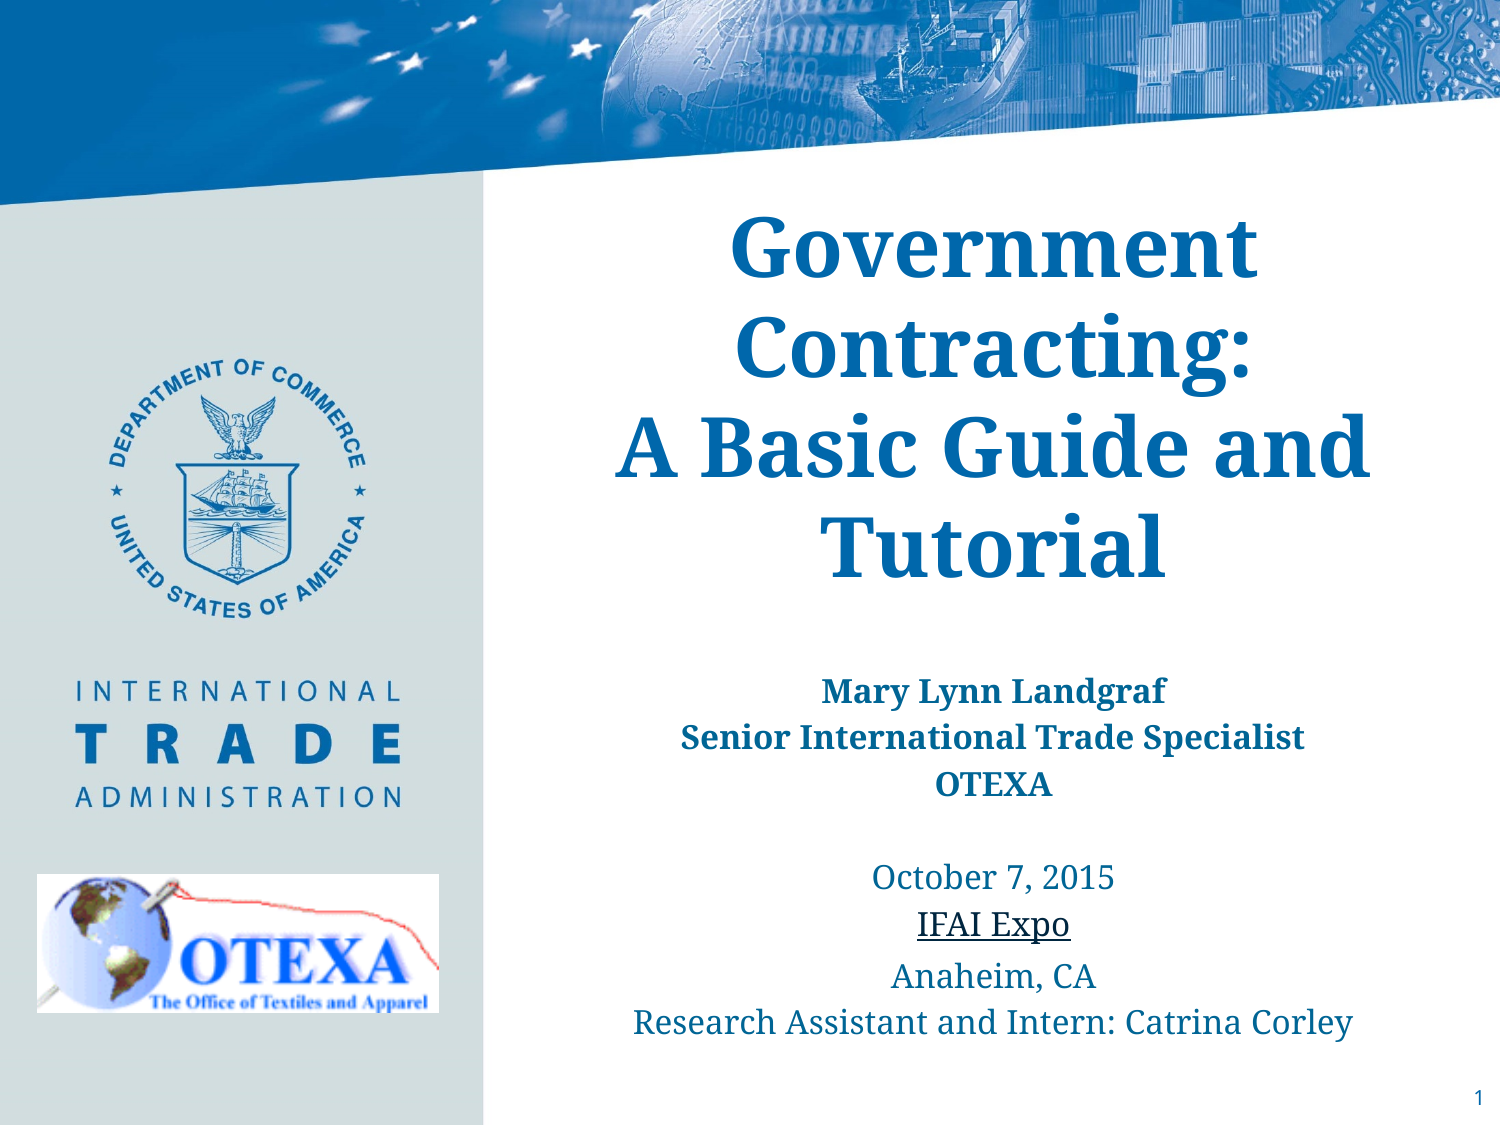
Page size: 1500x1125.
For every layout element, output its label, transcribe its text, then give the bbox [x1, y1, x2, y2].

subtitle Mary Lynn Landgraf Senior International Trade Specialist OTEXA October 7, 2015 IFAI Expo Anaheim, CA Research Assistant and Intern: Catrina Corley [512, 662, 1475, 1088]
title Government Contracting: A Basic Guide and Tutorial [512, 187, 1475, 600]
slide_number 1 [1324, 1076, 1500, 1125]
picture [0, 0, 1500, 1125]
